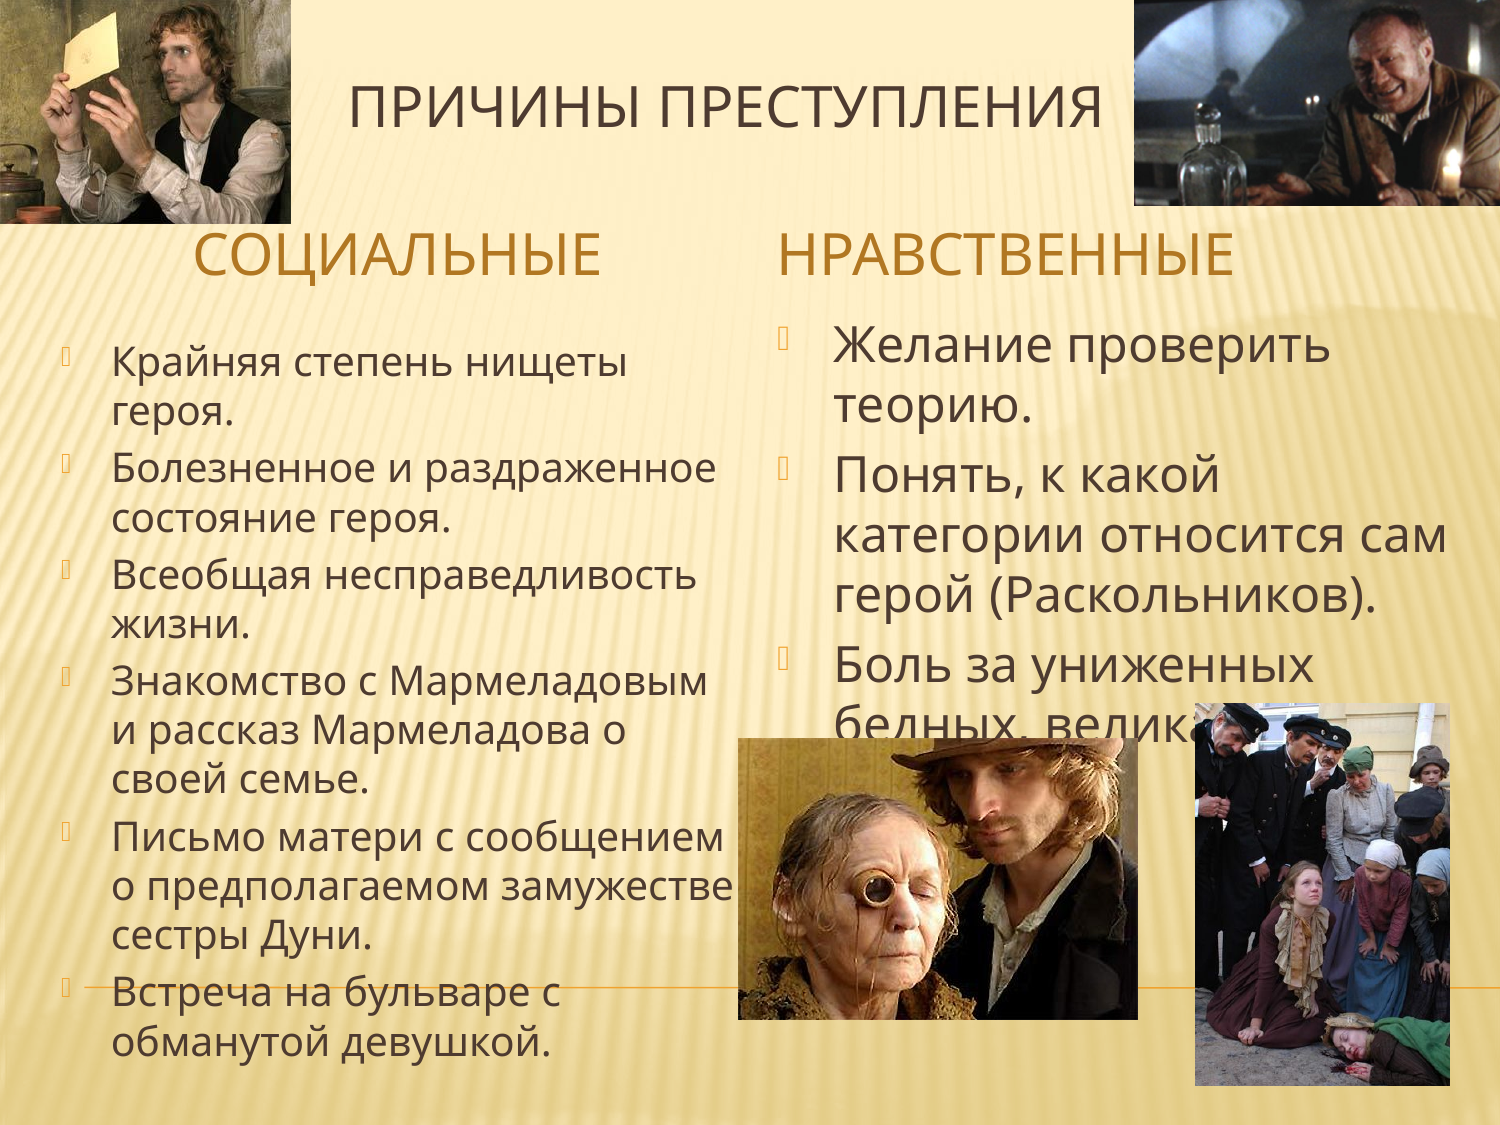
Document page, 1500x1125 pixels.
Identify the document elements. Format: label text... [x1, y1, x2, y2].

list нравственные [761, 187, 1467, 317]
title Причины преступления [304, 45, 1124, 164]
list Желание проверить теорию. Понять, к какой категории относится сам герой (Раскольников). Боль за униженных бедных, великая любовь к людям. [762, 304, 1467, 985]
list социальные [46, 187, 750, 317]
picture [1134, 0, 1500, 207]
picture [1195, 702, 1451, 1087]
picture [0, 0, 291, 224]
list Крайняя степень нищеты героя. Болезненное и раздраженное состояние героя. Всеобщая несправедливость жизни. Знакомство с Мармеладовым и рассказ Мармеладова о своей семье. Письмо матери с сообщением о предполагаемом замужестве сестры Дуни. Встреча на бульваре с обманутой девушкой. [46, 328, 750, 1079]
picture [737, 737, 1139, 1020]
